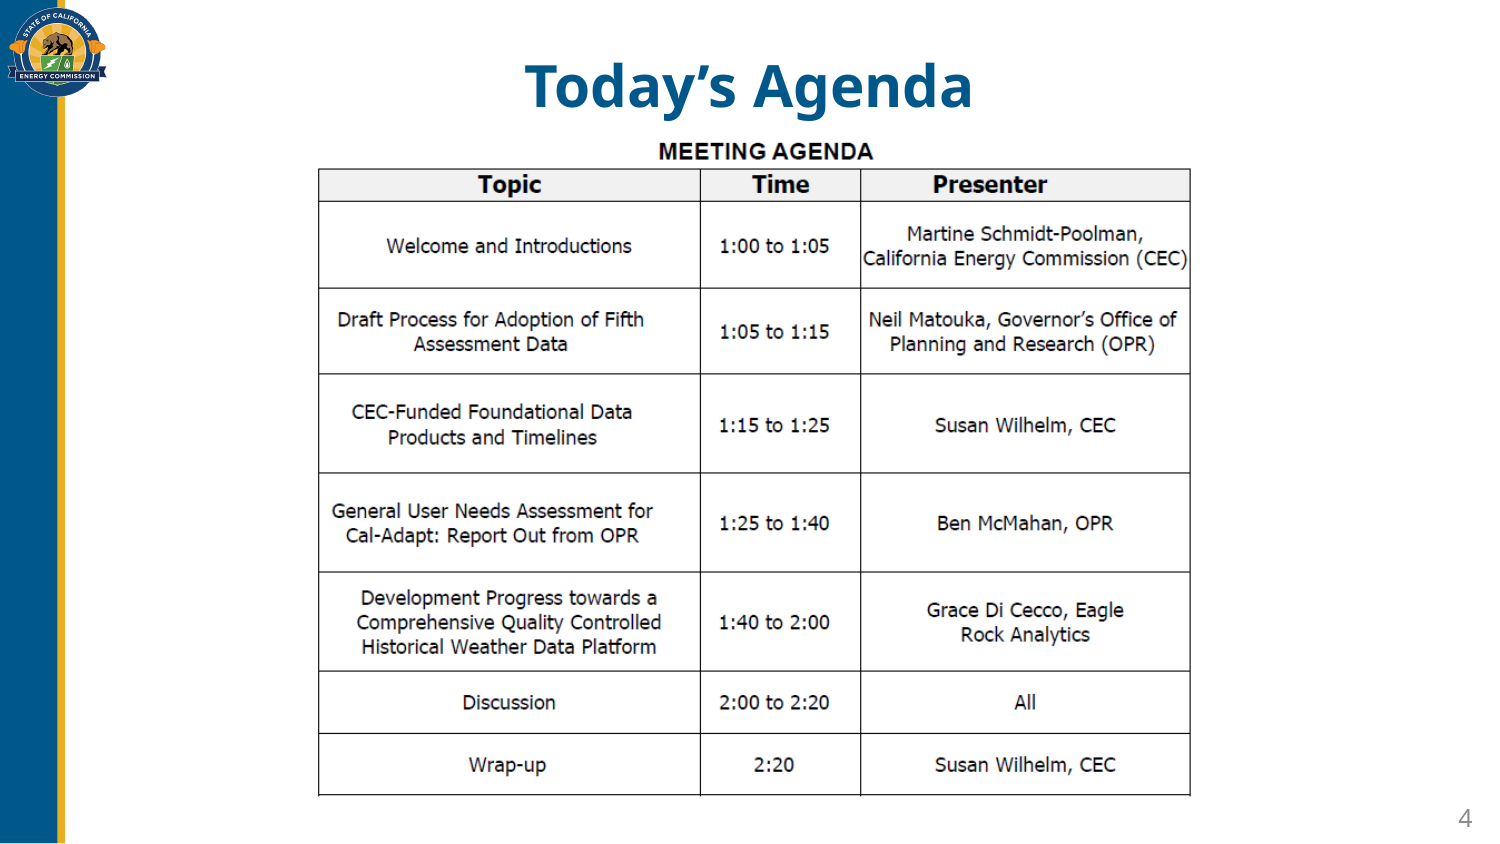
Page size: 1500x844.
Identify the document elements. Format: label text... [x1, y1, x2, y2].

picture [0, 0, 1500, 844]
title Today’s Agenda [75, 21, 1425, 147]
slide_number 4 [1137, 796, 1488, 842]
